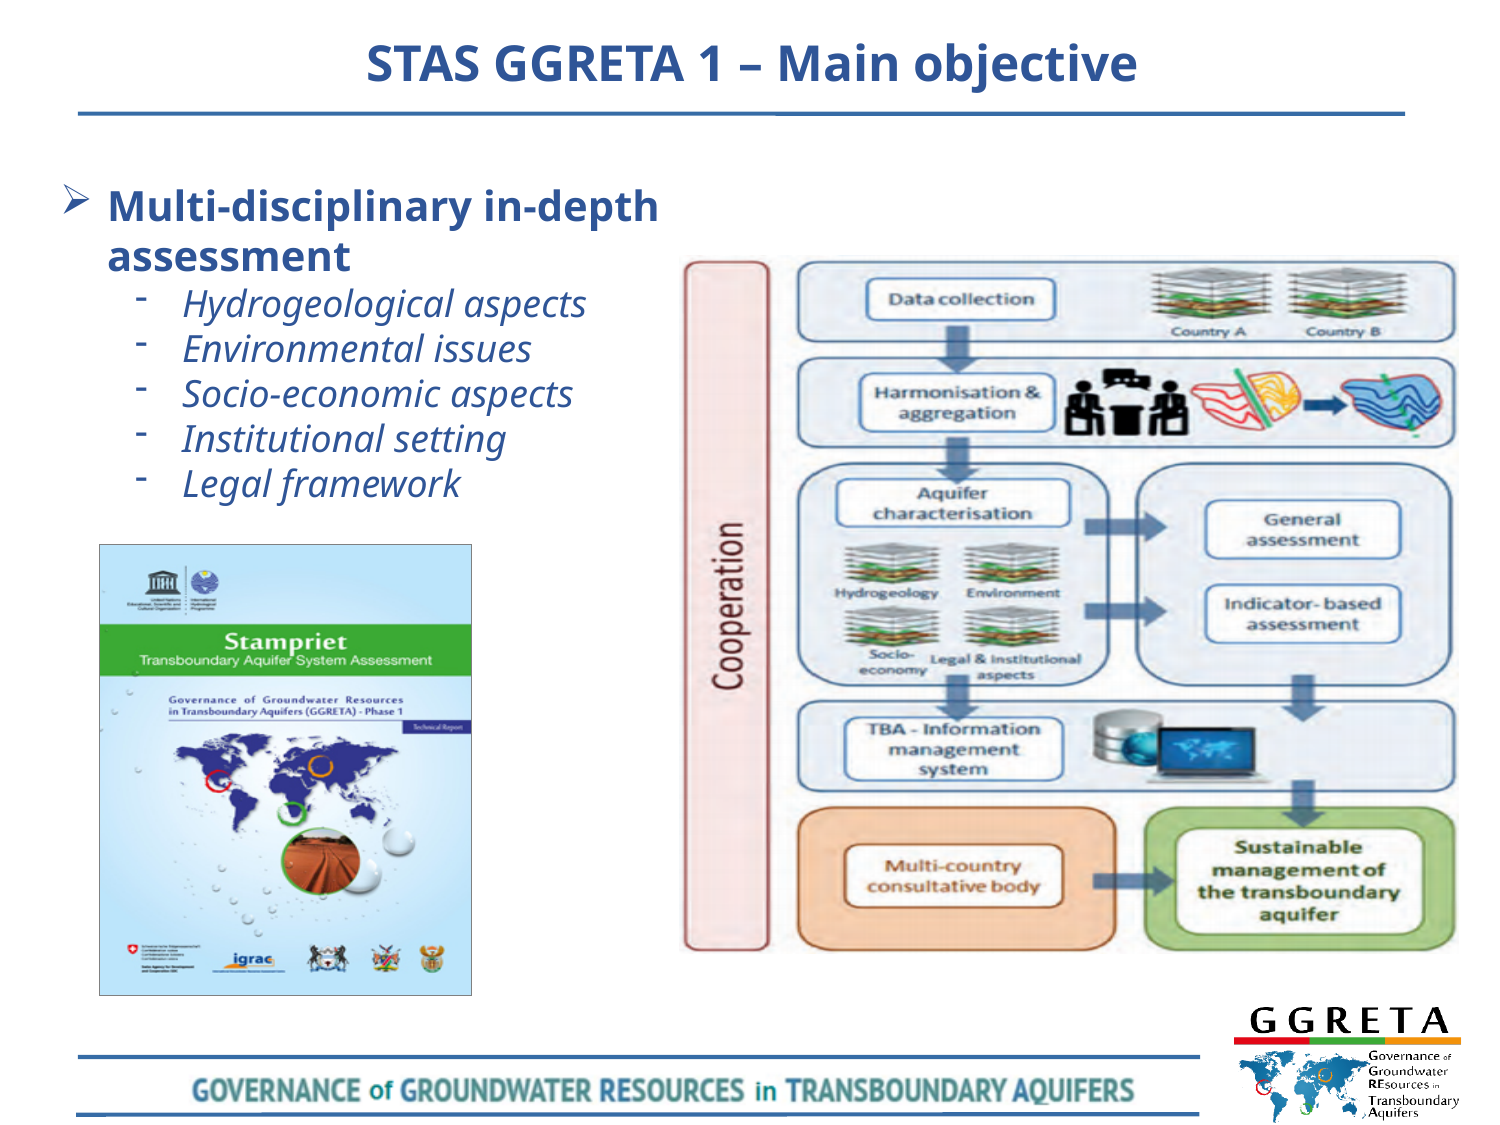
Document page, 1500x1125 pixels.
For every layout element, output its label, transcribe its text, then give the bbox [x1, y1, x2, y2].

text_box Multi-disciplinary in-depth assessment Hydrogeological aspects Environmental issues Socio-economic aspects Institutional setting Legal framework [0, 172, 904, 512]
picture [99, 544, 472, 996]
picture [679, 255, 1459, 954]
picture [1234, 994, 1462, 1125]
picture [182, 1067, 1140, 1110]
title STAS GGRETA 1 – Main objective [78, 30, 1428, 100]
